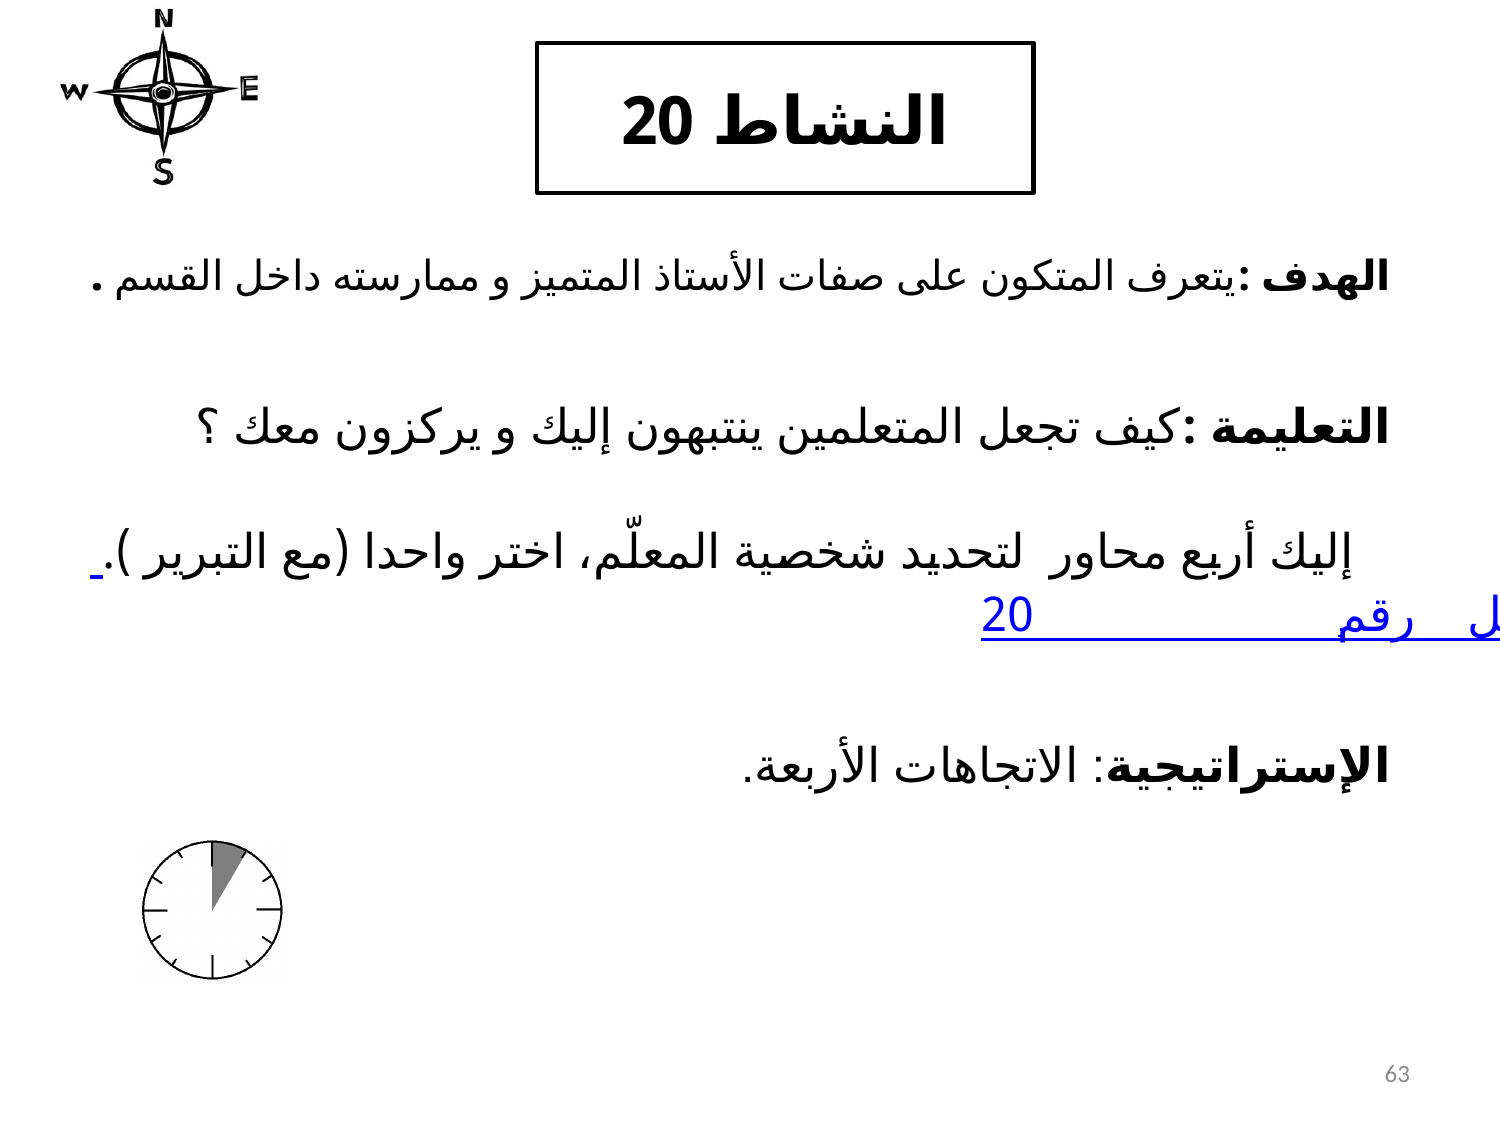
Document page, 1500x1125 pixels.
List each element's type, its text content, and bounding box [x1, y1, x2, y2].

text_box النشاط 20 [535, 41, 1036, 195]
slide_number 63 [1074, 1042, 1425, 1103]
list الهدف :يتعرف المتكون على صفات الأستاذ المتميز و ممارسته داخل القسم . التعليمة :كيف تجعل المتعلمين ينتبهون إليك و يركزون معك ؟ إليك أربع محاور لتحديد شخصية المعلّم، اختر واحدا (مع التبرير ). ورقة عمل رقم 20. الإستراتيجية: الاتجاهات الأربعة. [75, 187, 1407, 1005]
picture [135, 833, 290, 990]
picture [0, 0, 313, 206]
